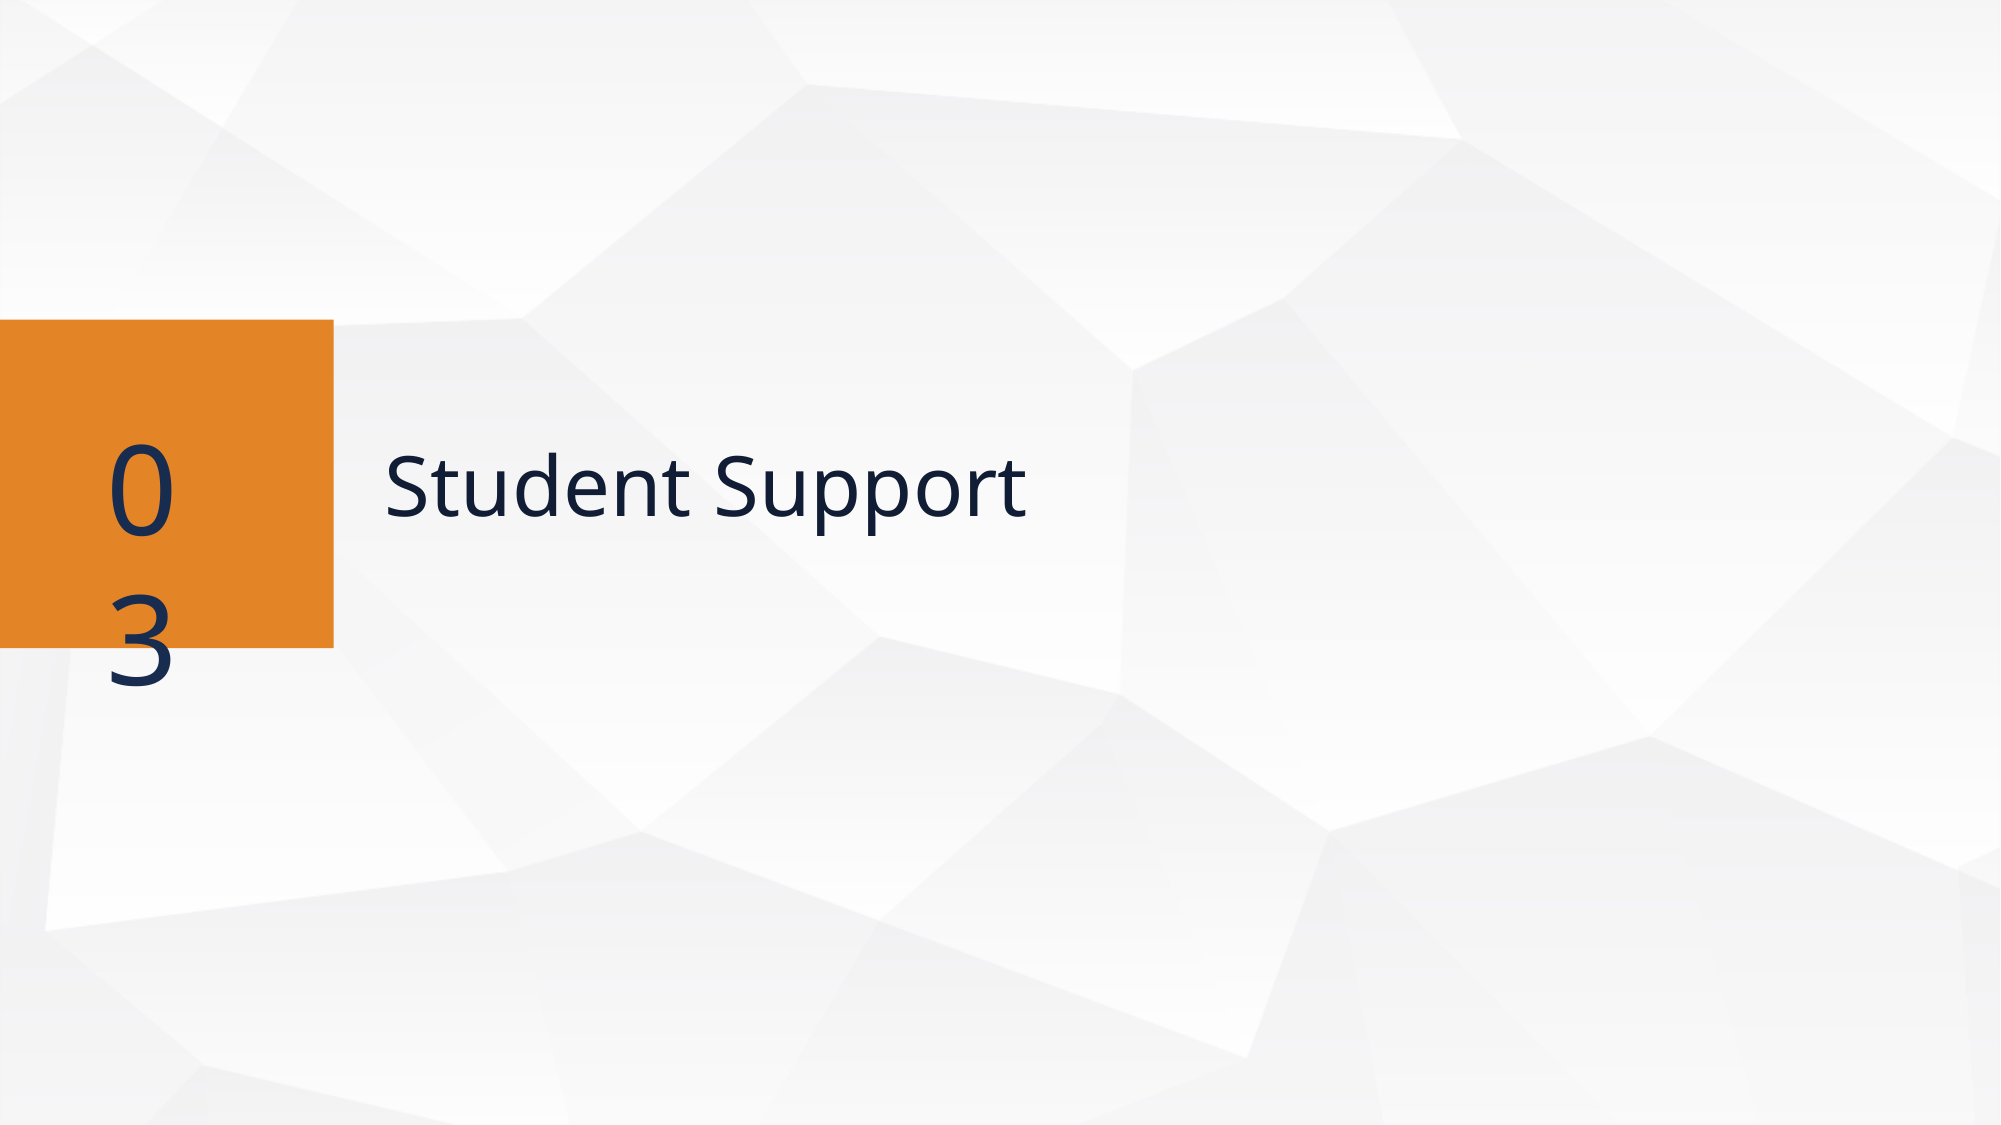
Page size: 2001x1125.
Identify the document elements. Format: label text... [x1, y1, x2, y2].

picture [0, 0, 2001, 1125]
text_box 03 [91, 403, 264, 719]
text_box Student Support [370, 318, 1979, 647]
